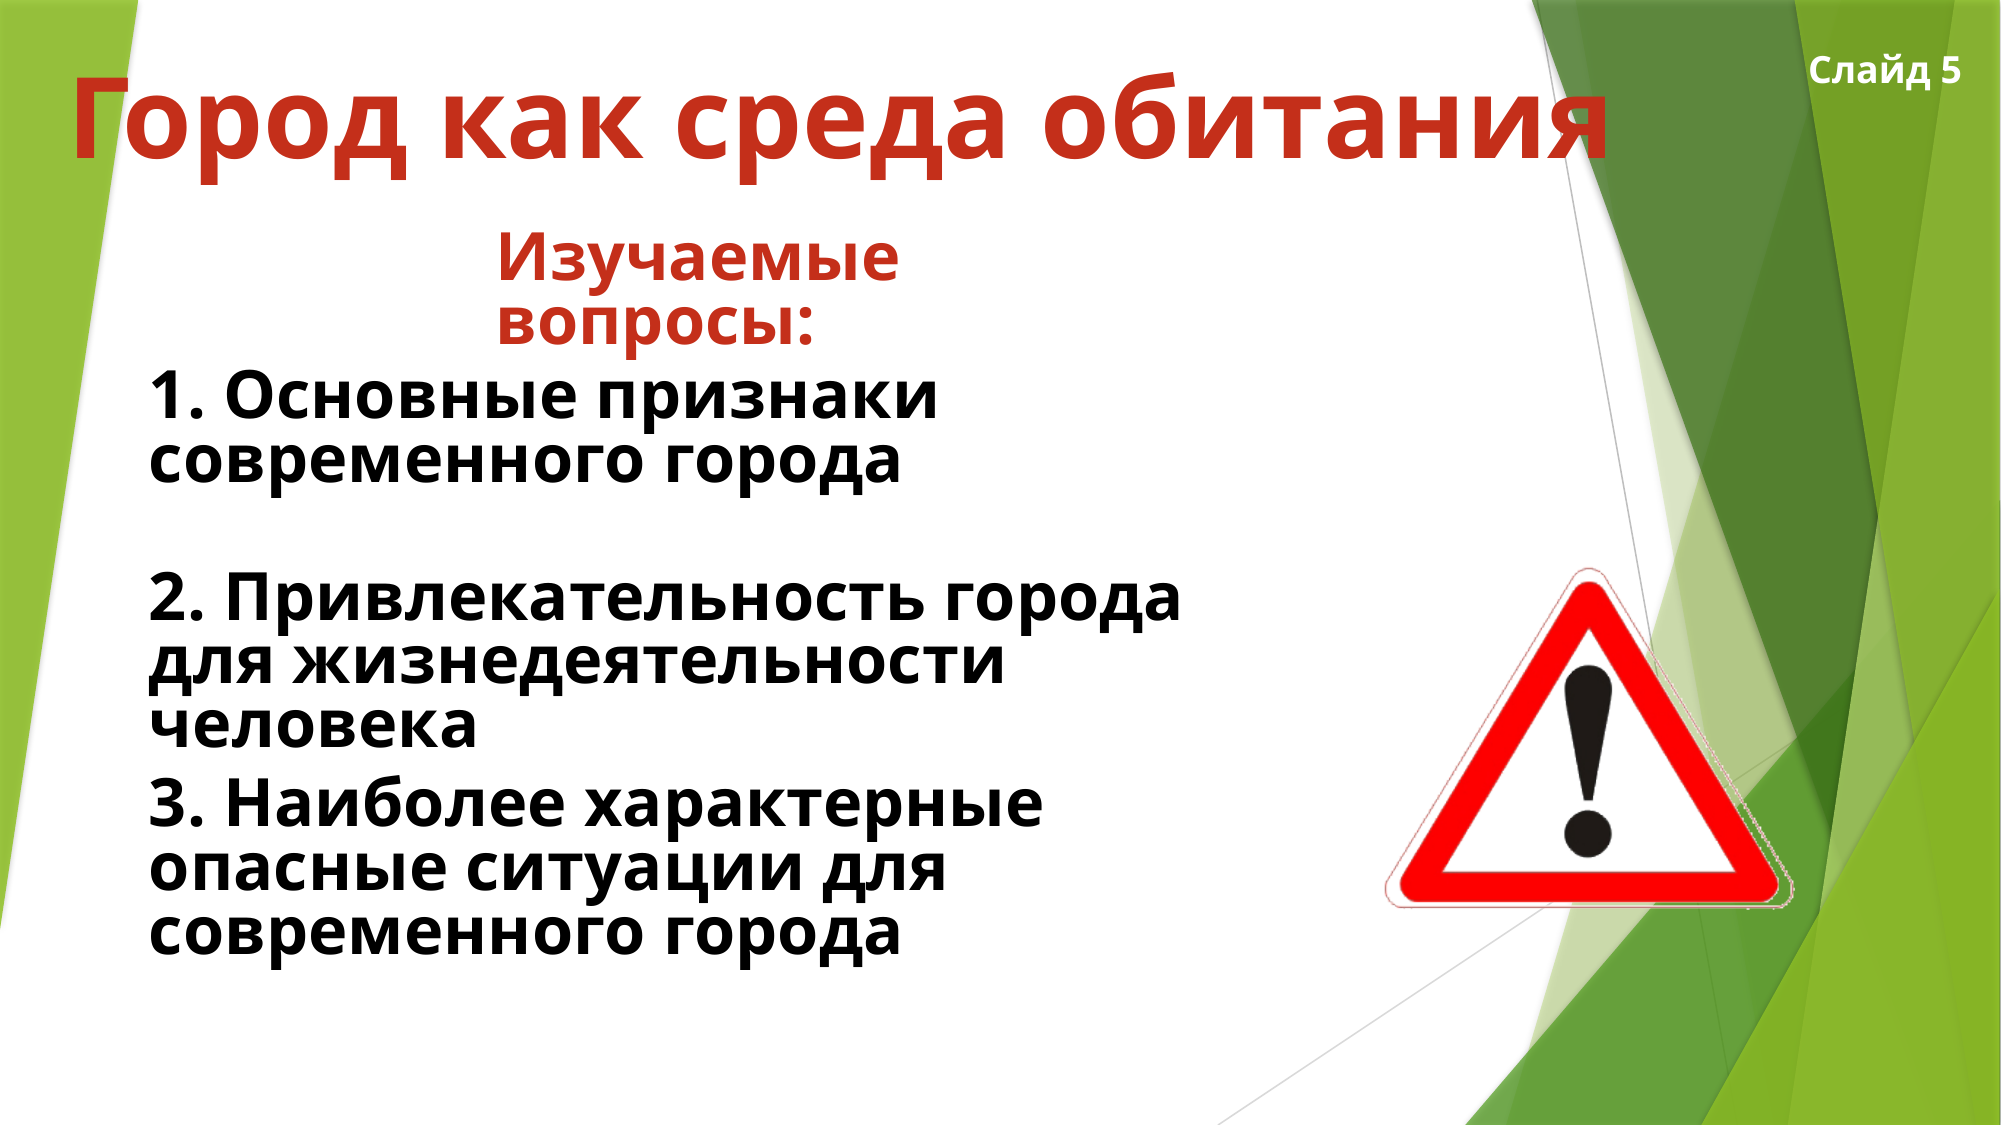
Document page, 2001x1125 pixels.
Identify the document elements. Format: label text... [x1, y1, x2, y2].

text_box 3. Наиболее характерные опасные ситуации для современного города [134, 768, 1327, 975]
text_box Изучаемые вопросы: [480, 222, 1203, 365]
text_box Слайд 5 [1793, 38, 2000, 98]
text_box Город как среда обитания [52, 38, 1631, 189]
text_box 2. Привлекательность города для жизнедеятельности человека [134, 561, 1327, 768]
text_box 1. Основные признаки современного города [134, 359, 1395, 503]
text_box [1376, 560, 1815, 927]
